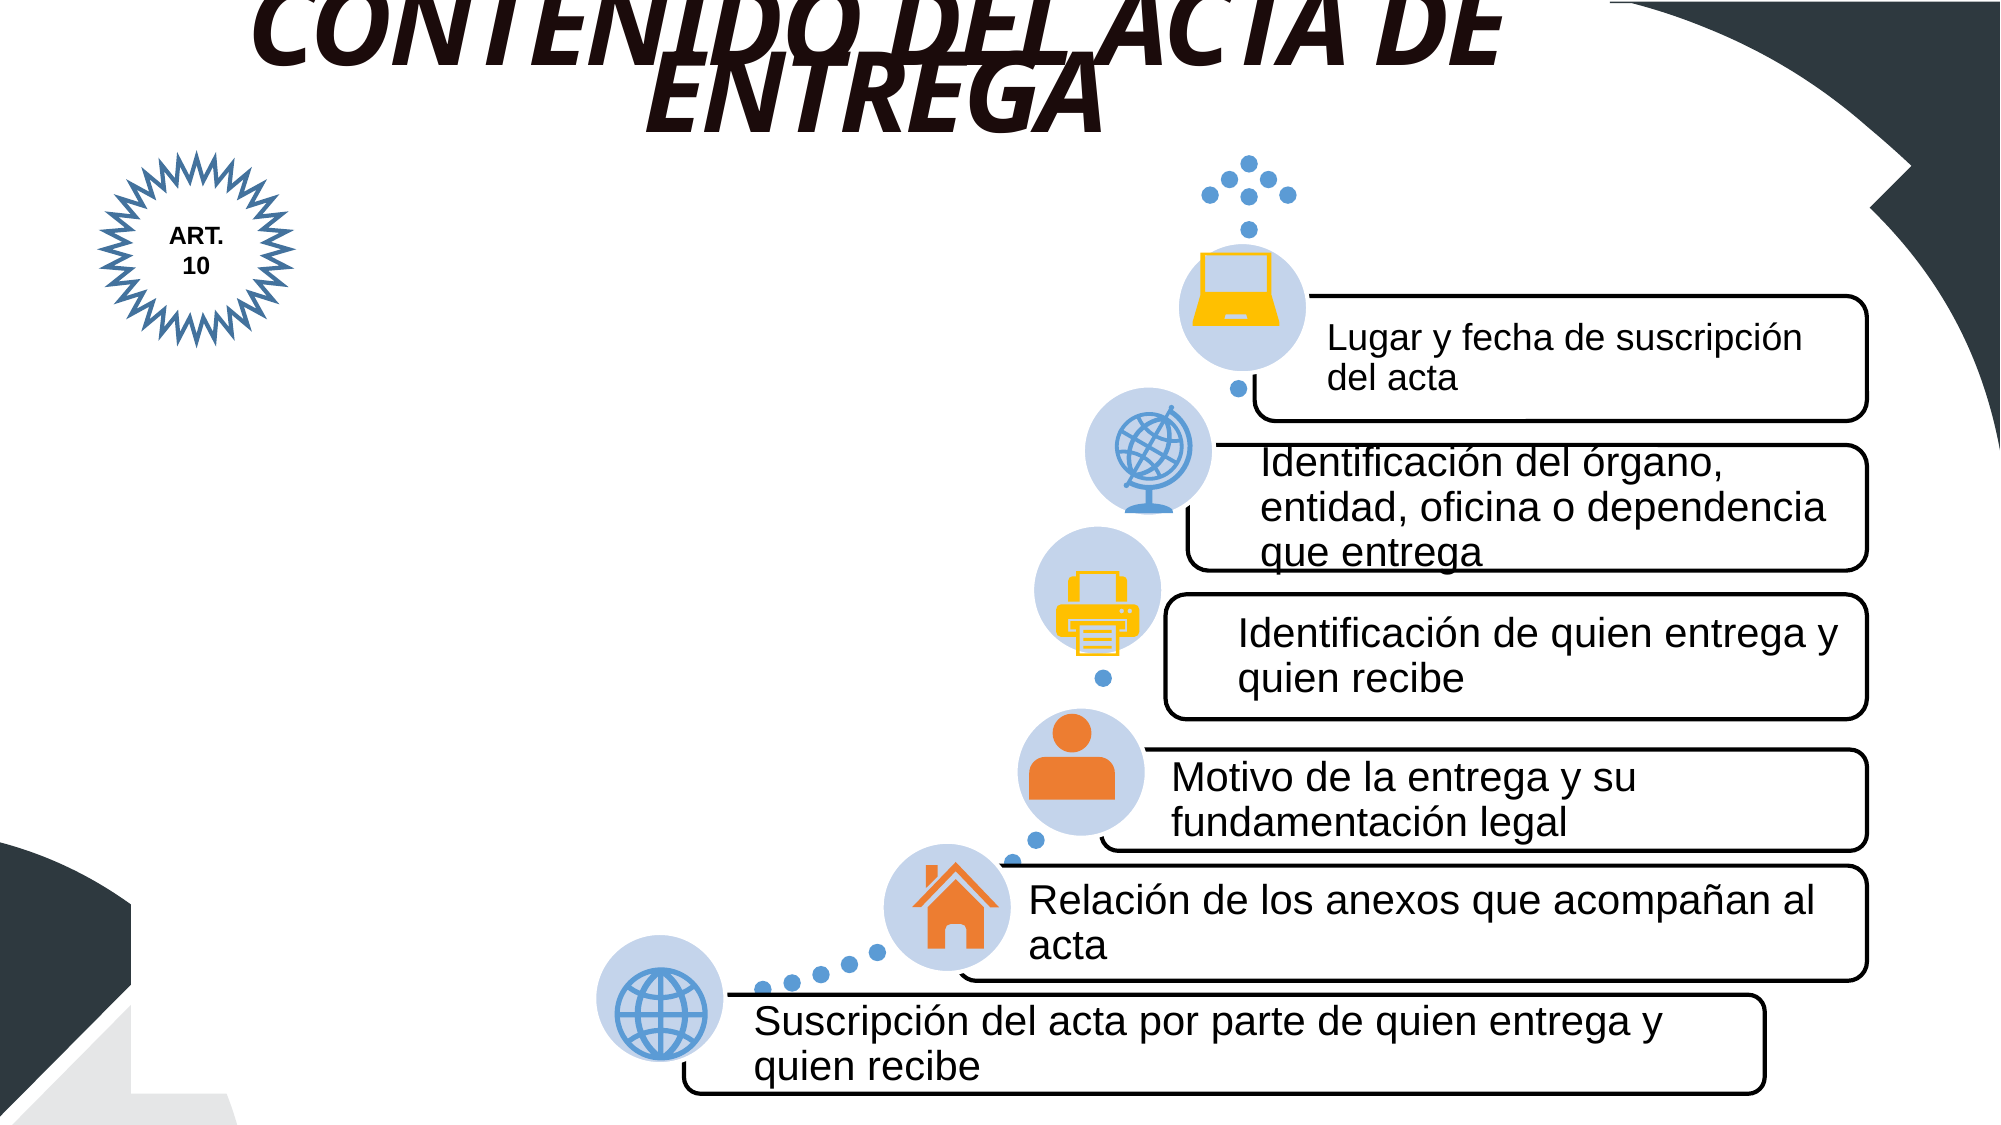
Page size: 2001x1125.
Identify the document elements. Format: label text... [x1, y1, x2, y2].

picture [1607, 0, 2000, 455]
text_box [130, 157, 1868, 1094]
picture [0, 838, 242, 1125]
text_box ART. 10 [113, 194, 125, 208]
text_box CONTENIDO DEL ACTA DE ENTREGA [20, 4, 1602, 154]
text_box ART. 10 [96, 211, 125, 288]
text_box ART. 10 [113, 290, 125, 305]
